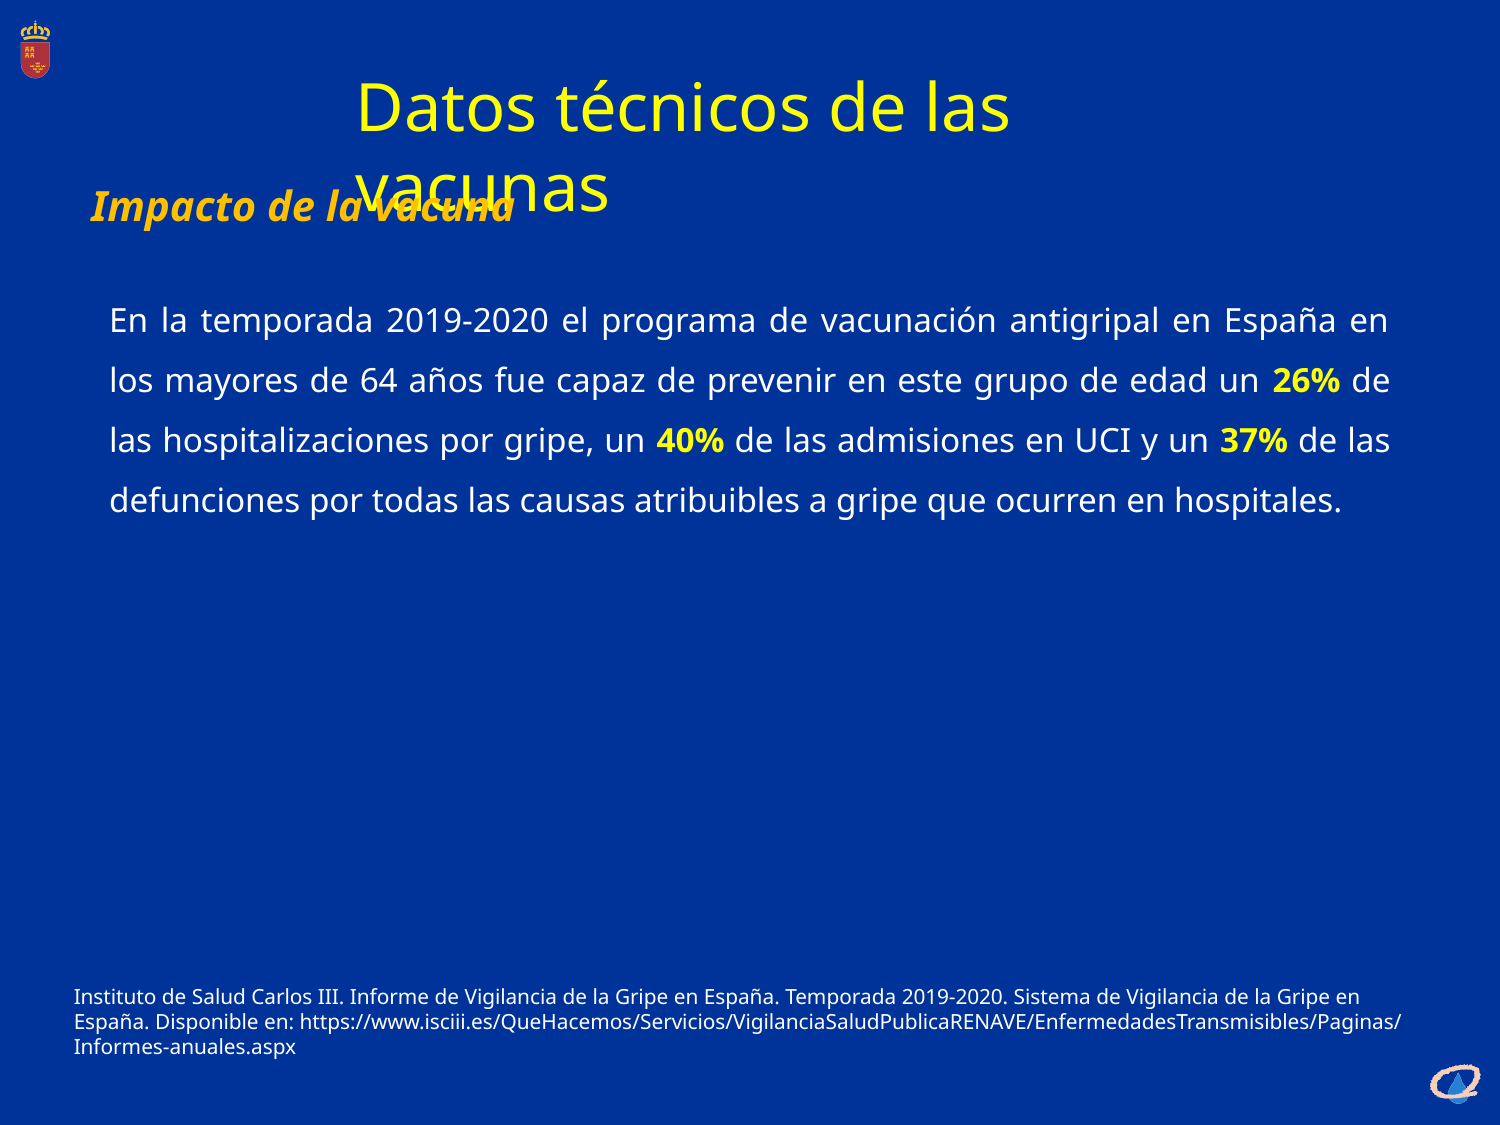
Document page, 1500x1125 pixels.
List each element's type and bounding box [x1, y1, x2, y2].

text_box [17, 18, 1482, 1104]
